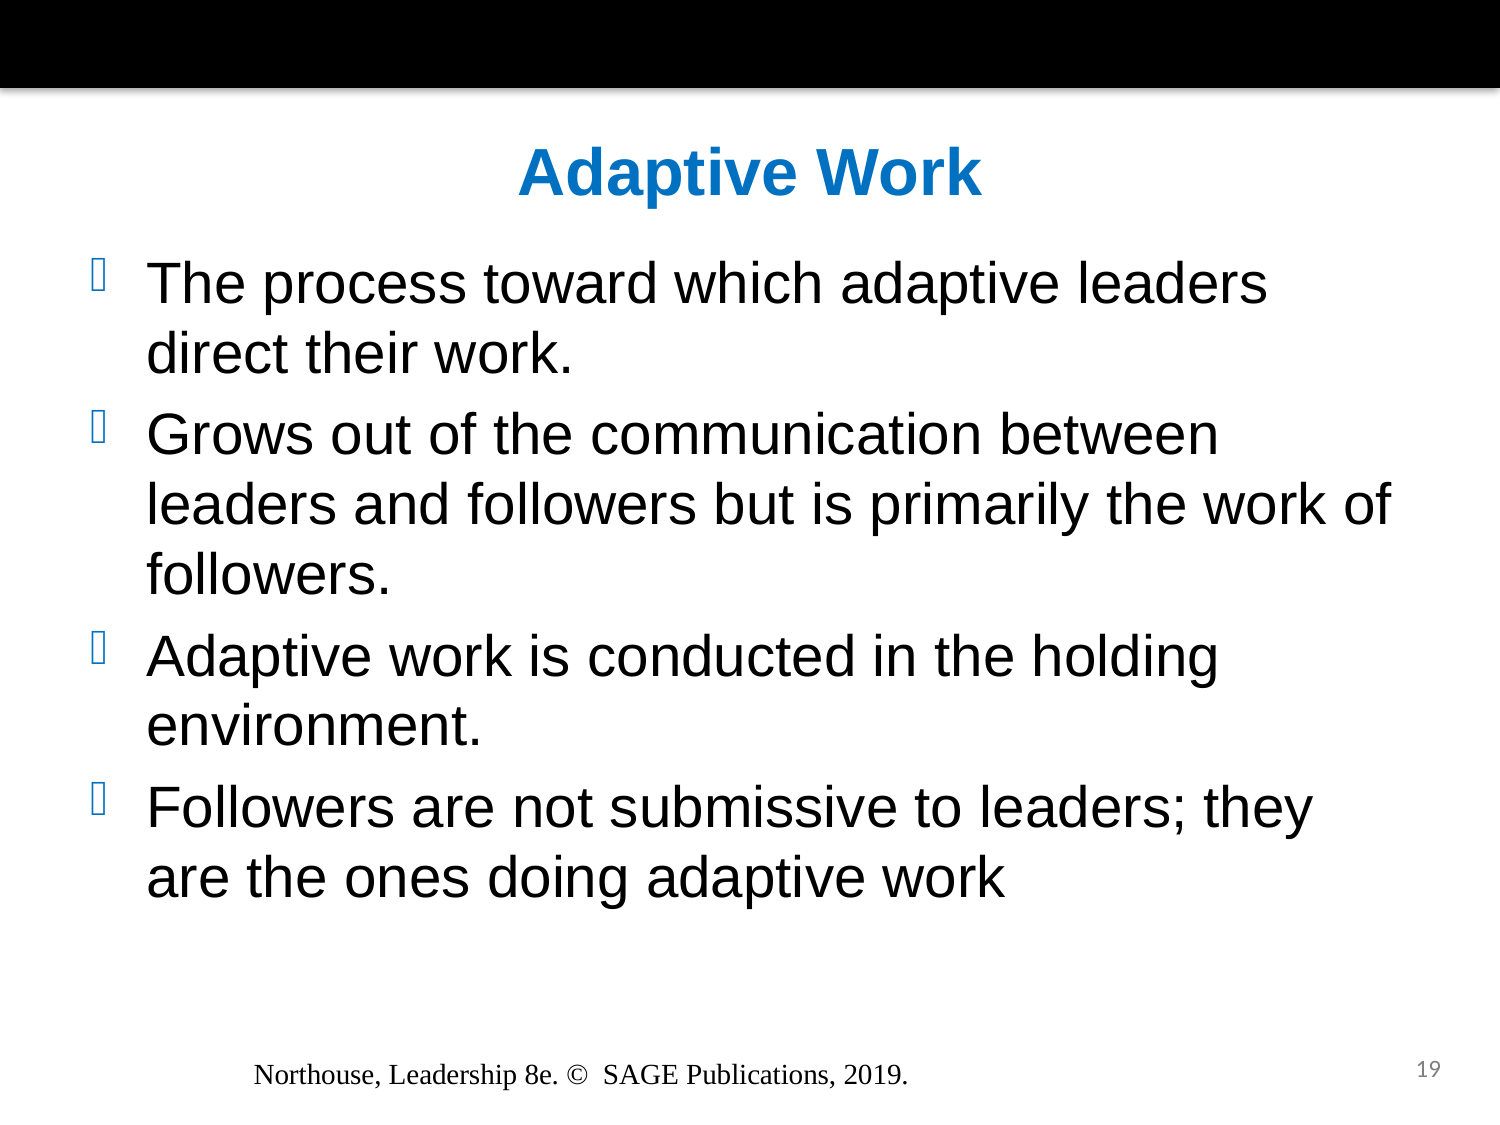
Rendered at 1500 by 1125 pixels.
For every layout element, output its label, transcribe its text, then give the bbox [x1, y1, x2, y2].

slide_number 19 [1393, 1038, 1457, 1098]
title Adaptive Work [74, 112, 1426, 226]
list The process toward which adaptive leaders direct their work. Grows out of the communication between leaders and followers but is primarily the work of followers. Adaptive work is conducted in the holding environment. Followers are not submissive to leaders; they are the ones doing adaptive work [74, 237, 1426, 1013]
footer Northouse, Leadership 8e. © SAGE Publications, 2019. [75, 1042, 1088, 1103]
